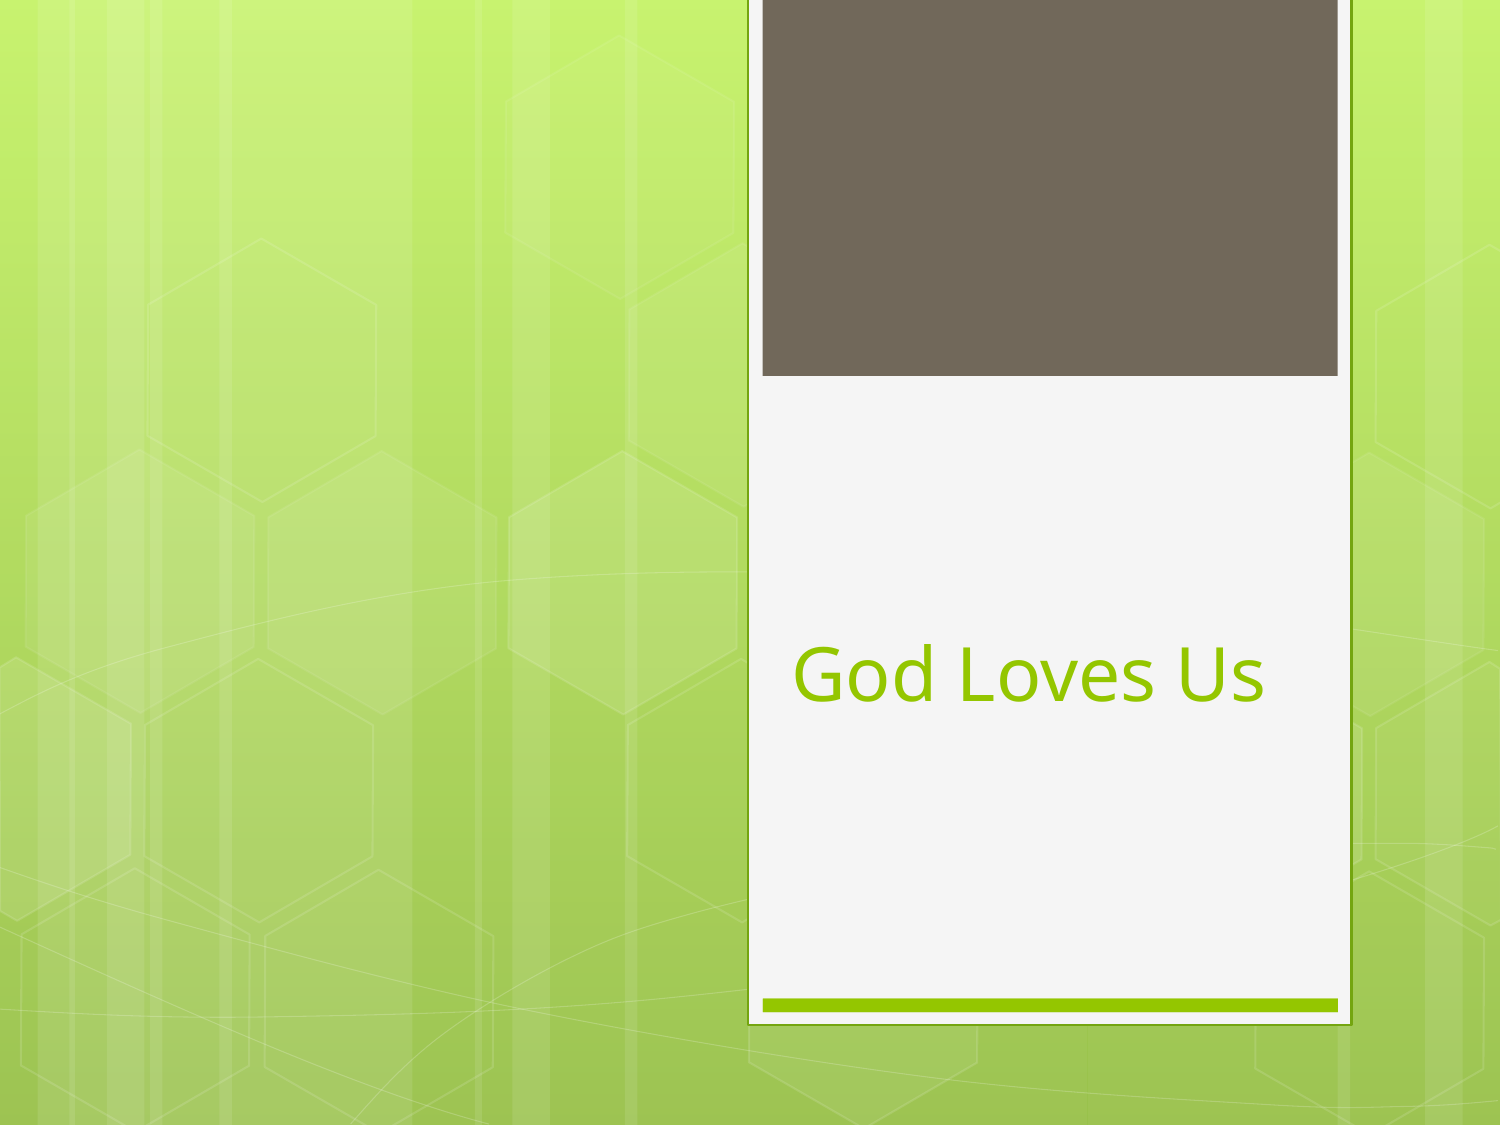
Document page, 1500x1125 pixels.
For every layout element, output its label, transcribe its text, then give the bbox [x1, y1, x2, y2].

title God Loves Us [776, 444, 1320, 724]
